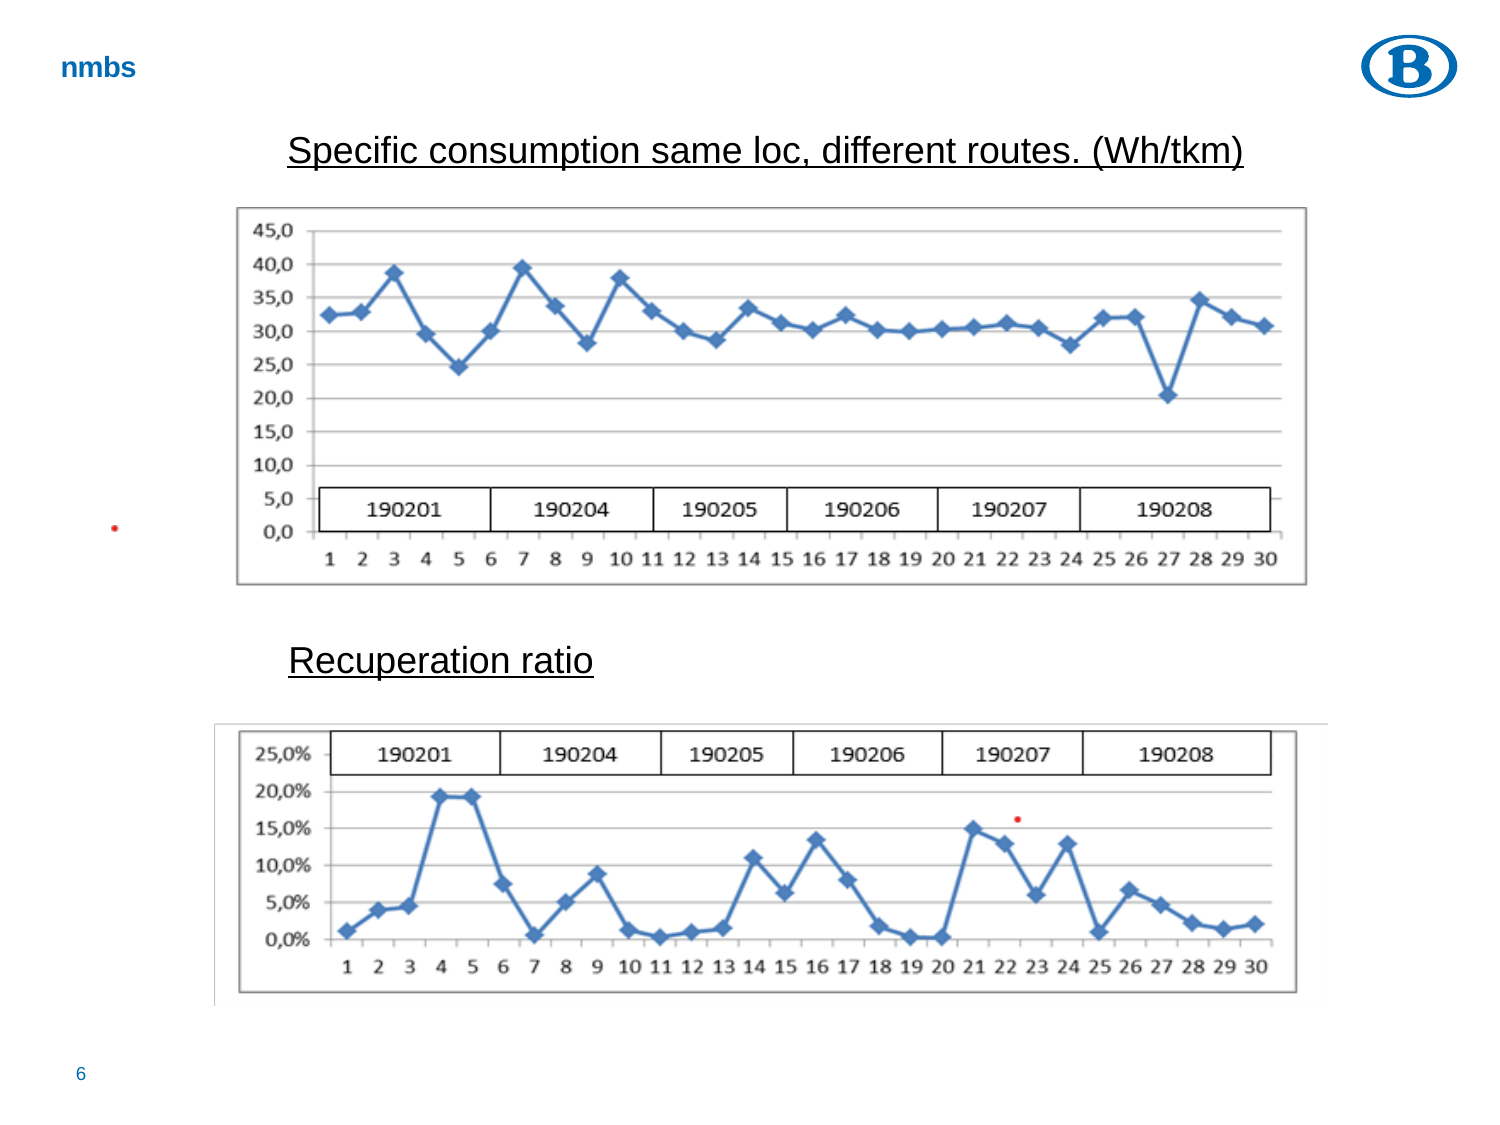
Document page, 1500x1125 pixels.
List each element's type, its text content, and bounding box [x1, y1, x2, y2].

picture [110, 206, 1328, 1007]
text_box Specific consumption same loc, different routes. (Wh/tkm) [272, 118, 1260, 179]
